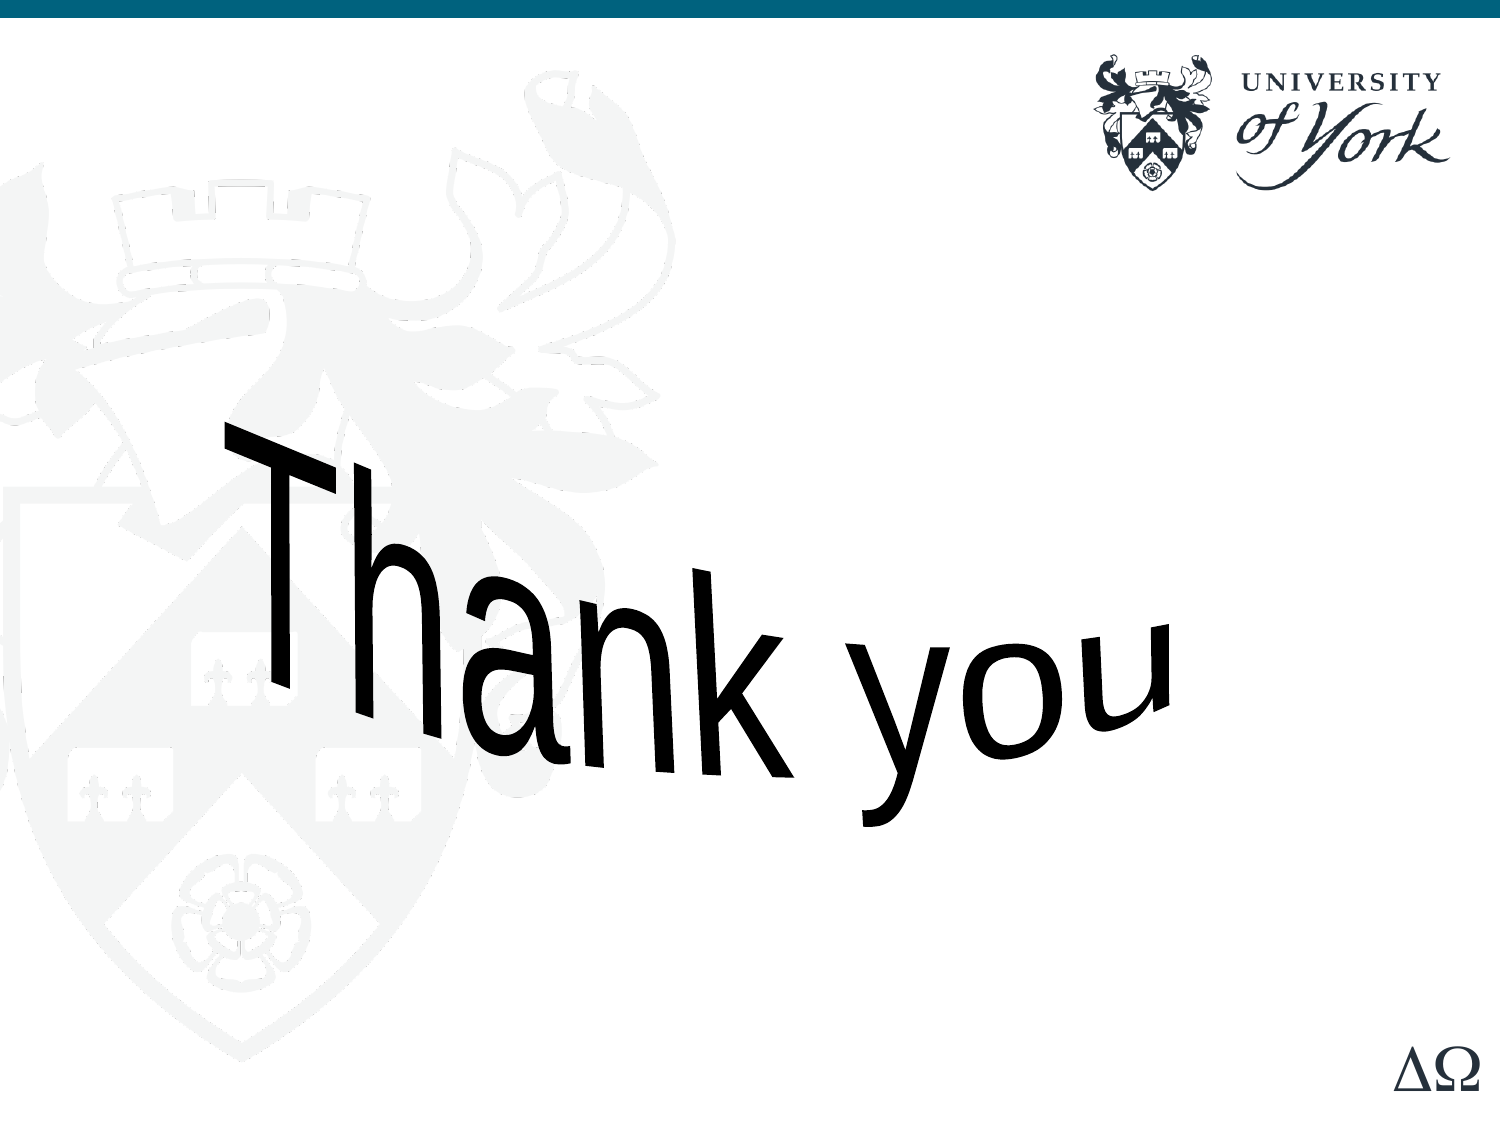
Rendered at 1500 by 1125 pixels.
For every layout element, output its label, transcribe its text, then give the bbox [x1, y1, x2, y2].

text_box  [1377, 1017, 1500, 1112]
